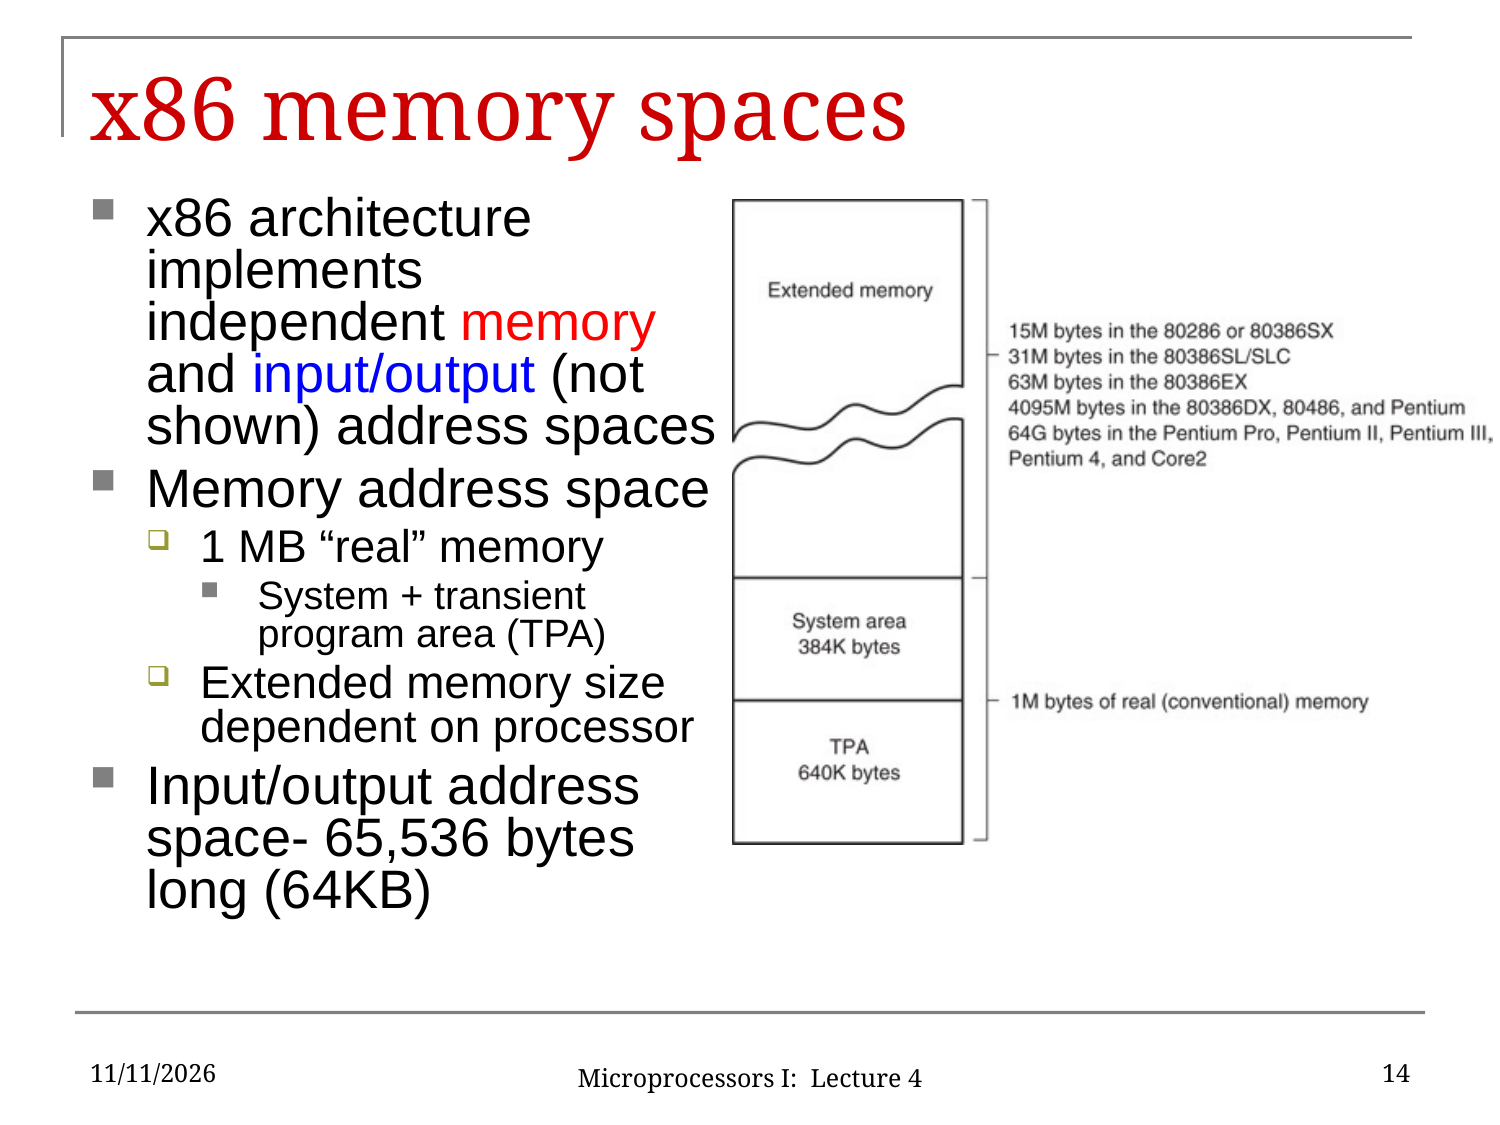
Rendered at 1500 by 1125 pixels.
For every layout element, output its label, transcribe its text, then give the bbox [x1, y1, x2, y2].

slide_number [74, 1023, 426, 1100]
title x86 memory spaces [75, 45, 1425, 163]
list x86 architecture implements independent memory and input/output (not shown) address spaces Memory address space 1 MB “real” memory System + transient program area (TPA) Extended memory size dependent on processor Input/output address space- 65,536 bytes long (64KB) [75, 187, 738, 1006]
footer Microprocessors I: Lecture 4 [512, 1024, 988, 1101]
picture [731, 199, 1493, 846]
slide_number 14 [1074, 1023, 1426, 1100]
